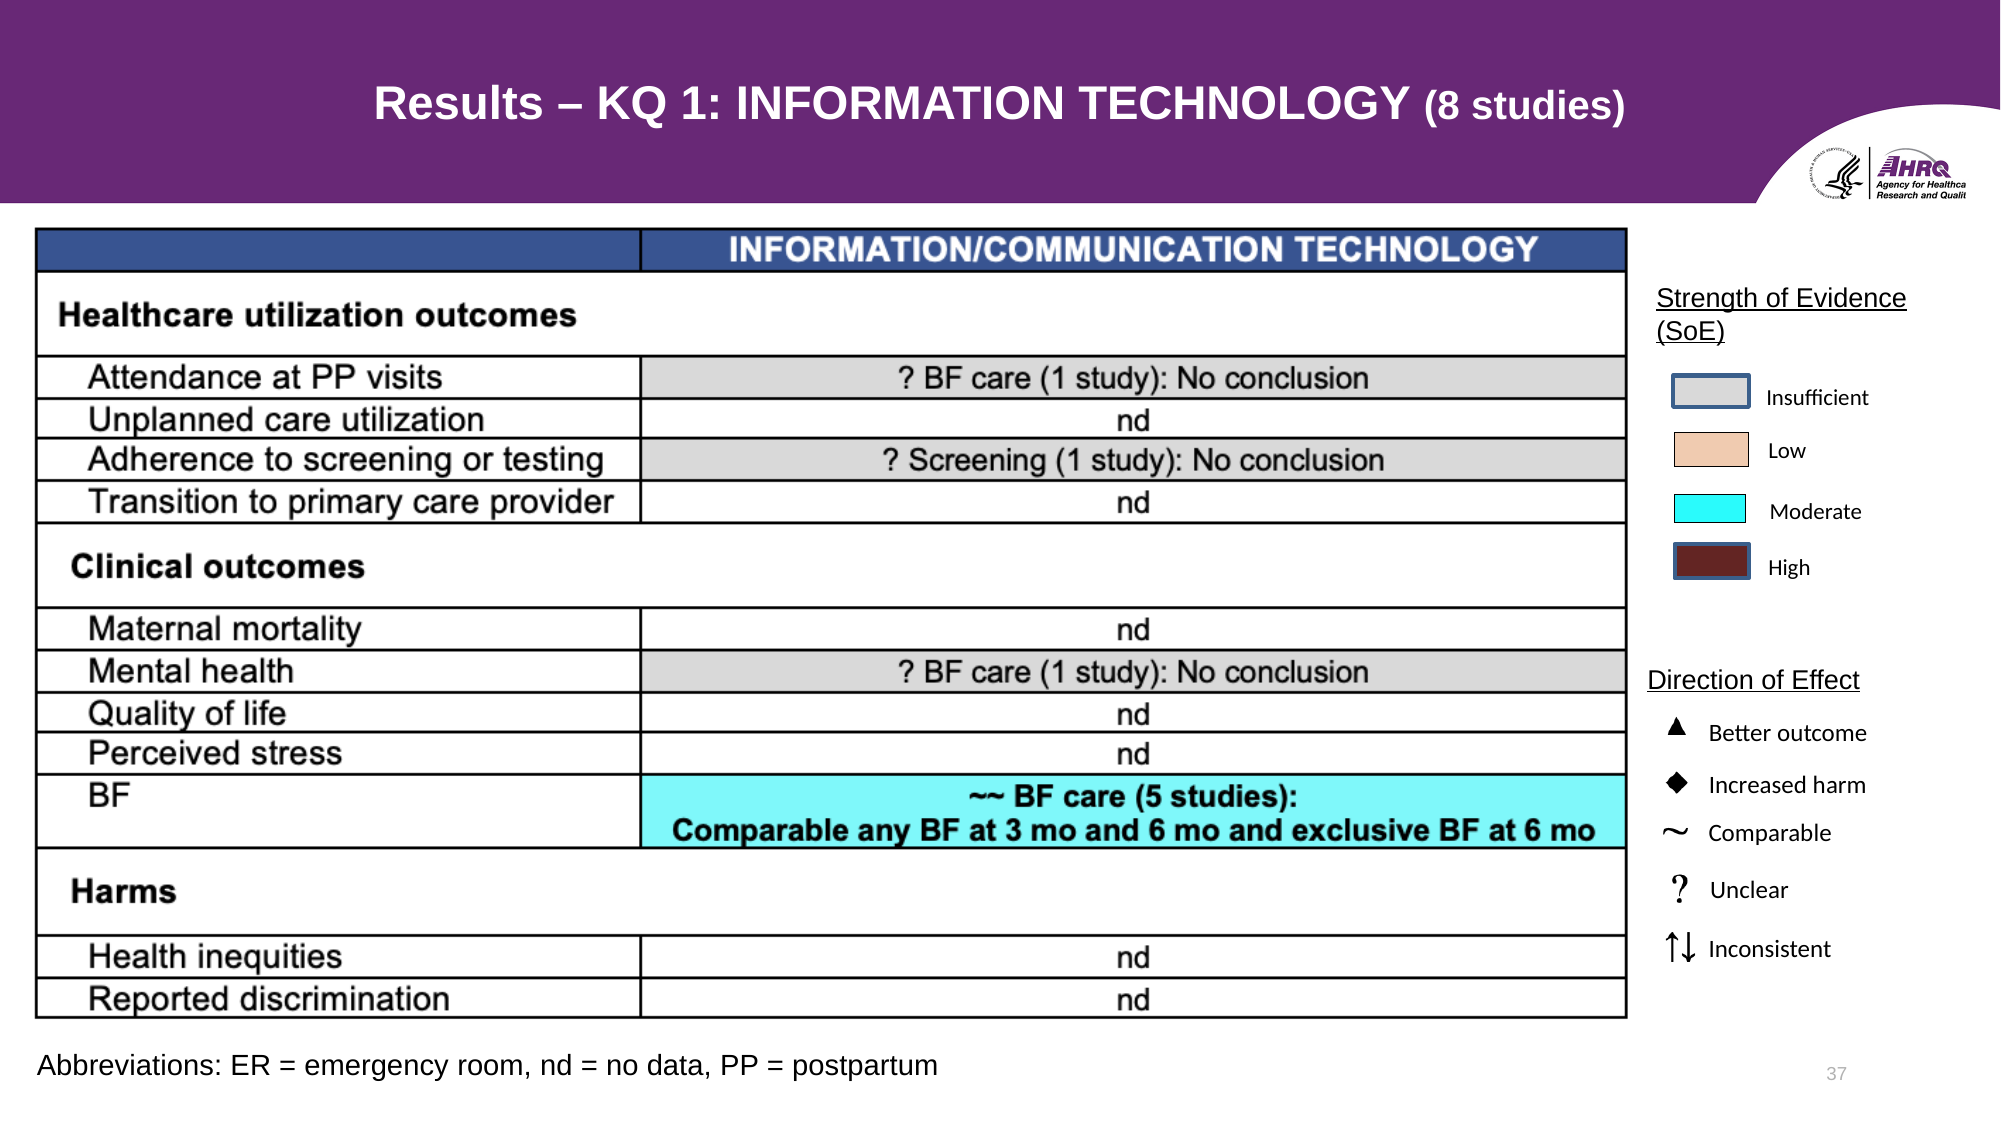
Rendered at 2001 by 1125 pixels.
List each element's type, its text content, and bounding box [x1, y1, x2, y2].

title Results – KQ 1: INFORMATION TECHNOLOGY (8 studies) [275, 50, 1725, 152]
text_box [1611, 272, 1974, 972]
picture [0, 0, 2001, 1125]
slide_number 37 [1412, 1042, 1863, 1103]
text_box Abbreviations: ER = emergency room, nd = no data, PP = postpartum [22, 1042, 955, 1089]
